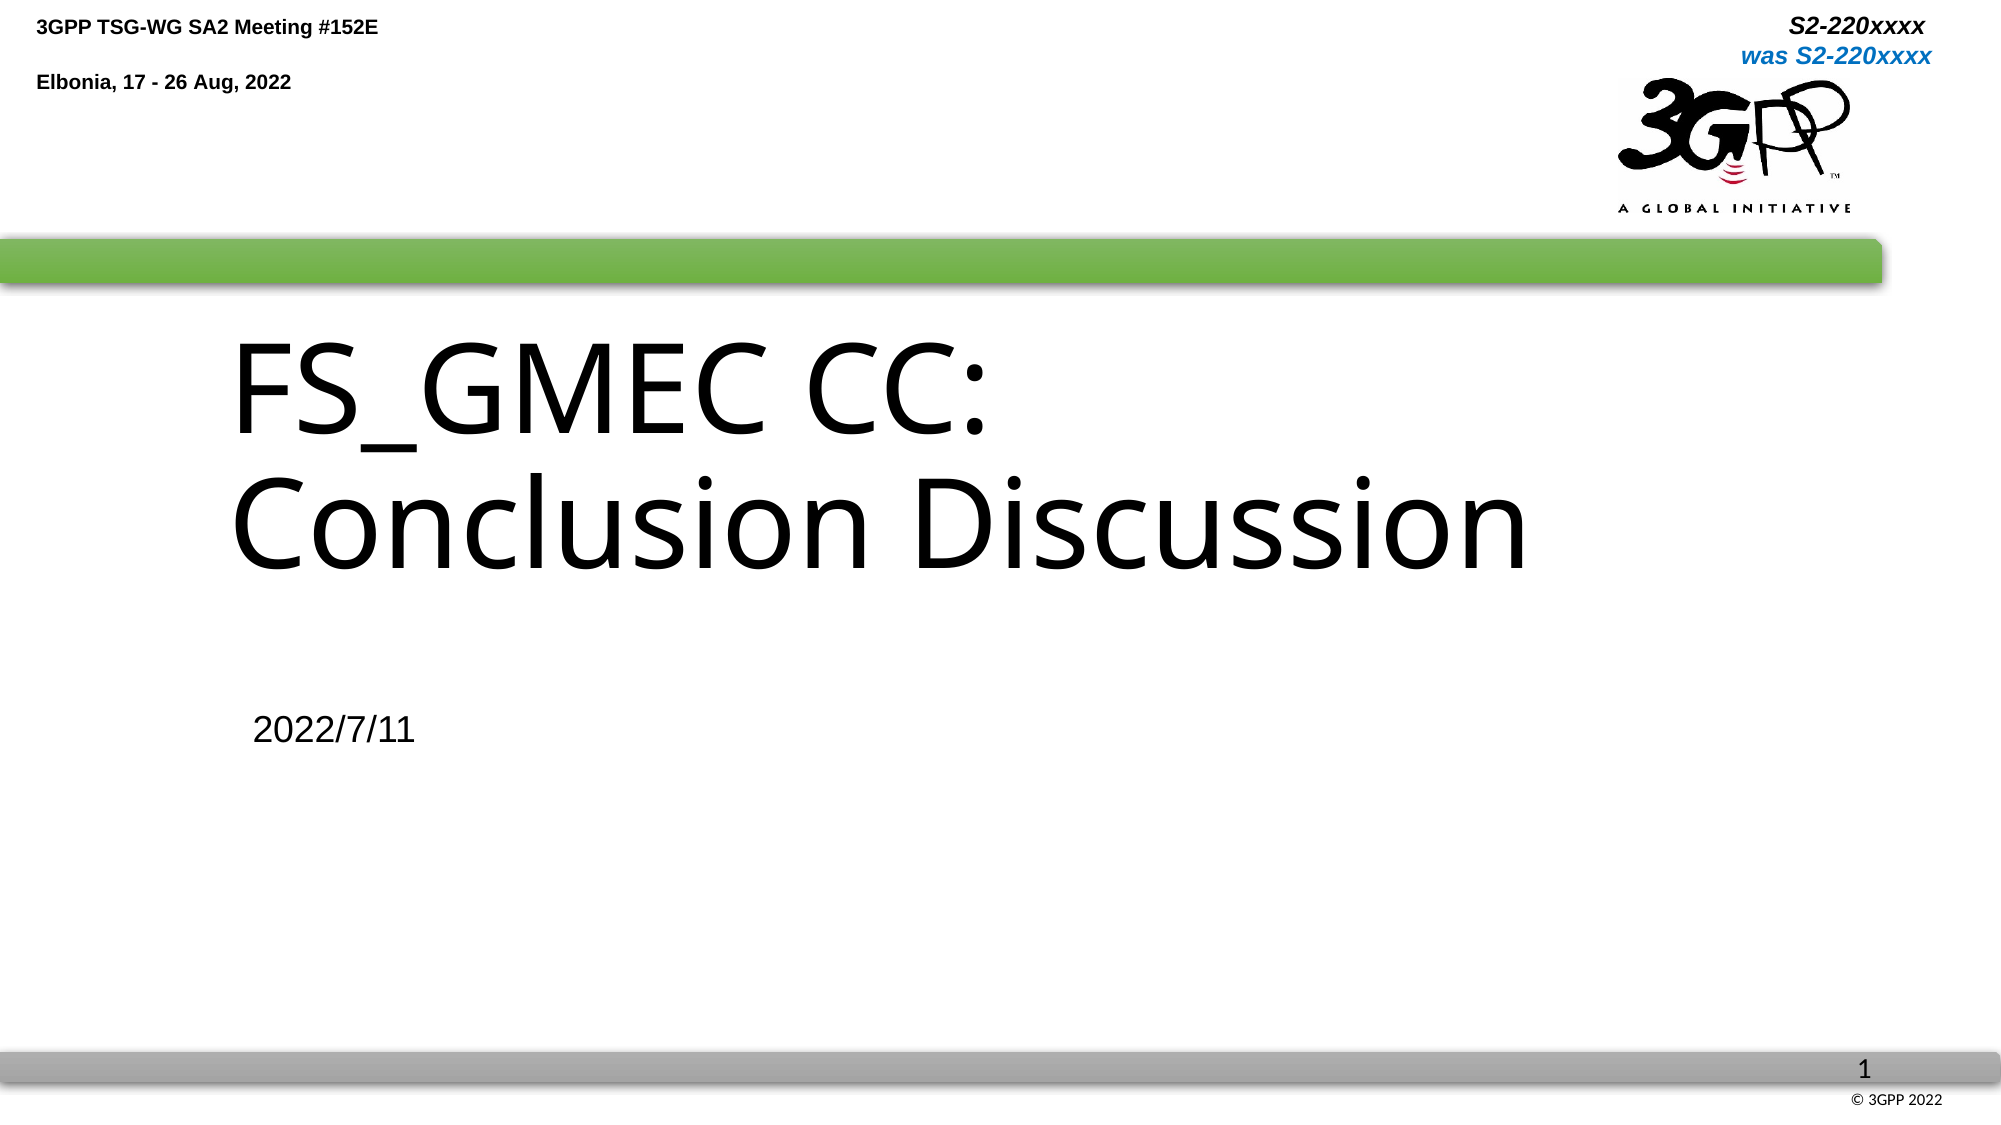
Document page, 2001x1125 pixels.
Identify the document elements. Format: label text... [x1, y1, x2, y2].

title FS_GMEC CC: Conclusion Discussion [213, 280, 1865, 603]
picture [1618, 78, 1850, 213]
text_box 2022/7/11 [237, 697, 432, 758]
